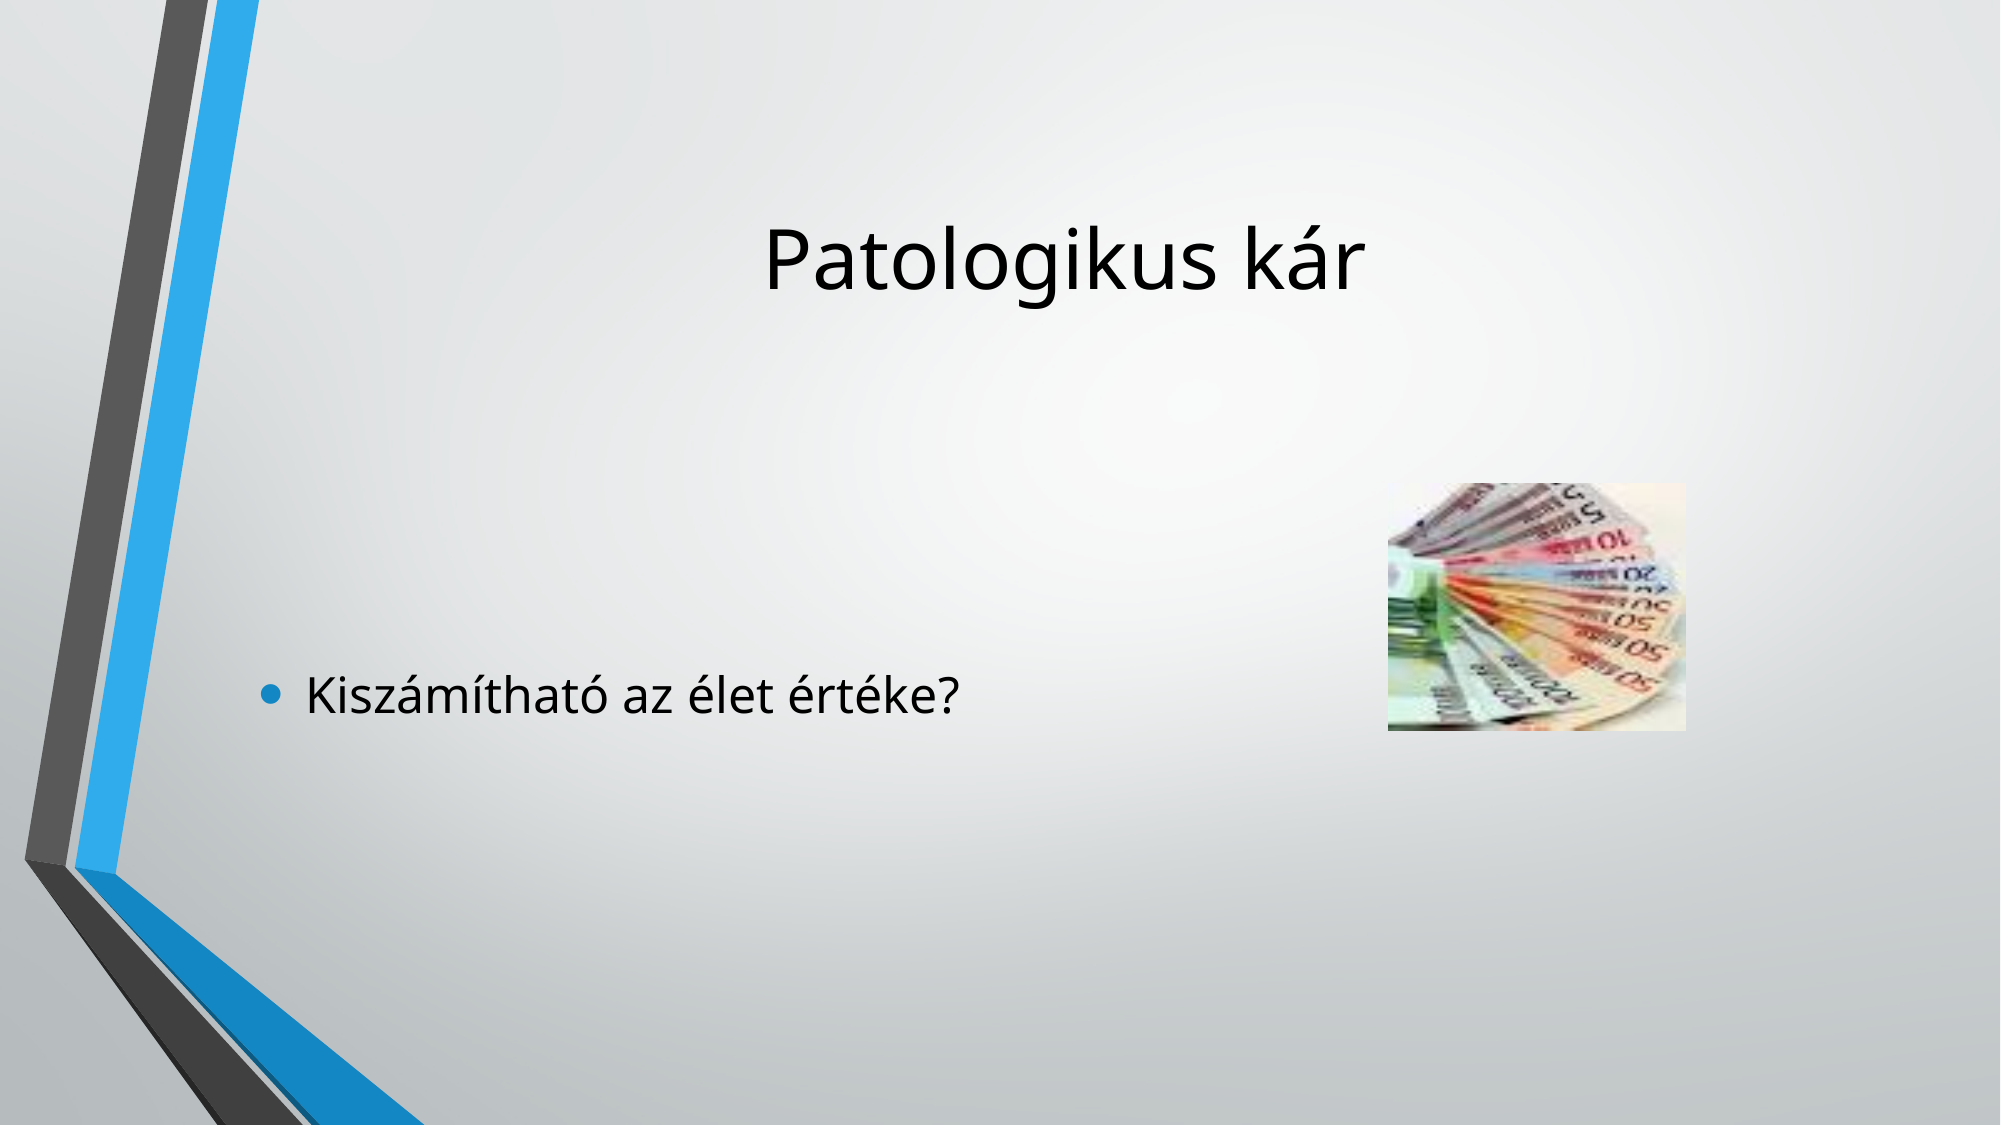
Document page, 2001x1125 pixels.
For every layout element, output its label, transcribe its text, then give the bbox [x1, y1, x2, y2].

picture [1387, 483, 1687, 732]
title Patologikus kár [243, 112, 1887, 400]
list Kiszámítható az élet értéke? [243, 437, 1887, 950]
